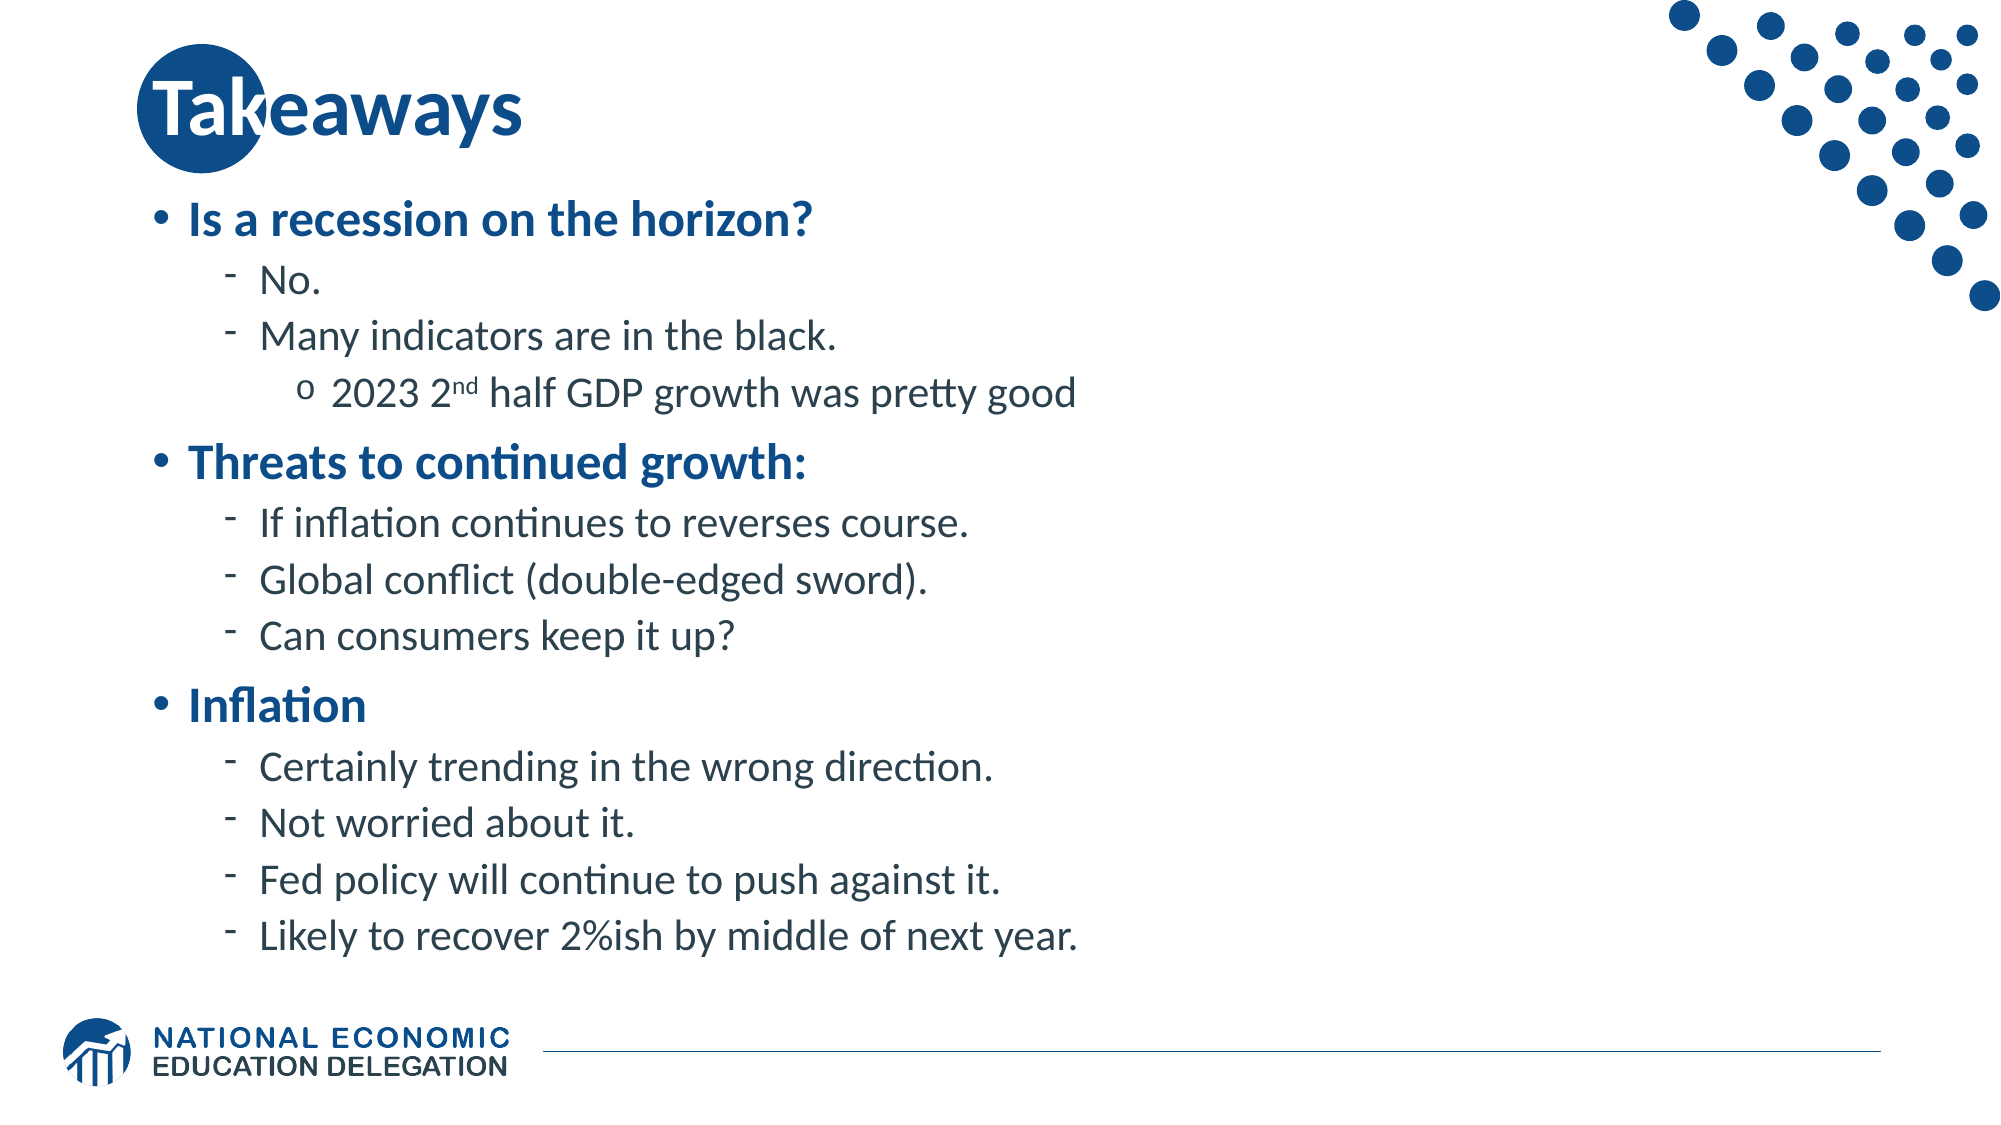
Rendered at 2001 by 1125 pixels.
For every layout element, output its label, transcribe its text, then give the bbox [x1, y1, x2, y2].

title Takeaways [137, 0, 1863, 180]
list Is a recession on the horizon? No. Many indicators are in the black. 2023 2nd half GDP growth was pretty good Threats to continued growth: If inflation continues to reverses course. Global conflict (double-edged sword). Can consumers keep it up? Inflation Certainly trending in the wrong direction. Not worried about it. Fed policy will continue to push against it. Likely to recover 2%ish by middle of next year. [137, 180, 1890, 972]
picture [55, 1013, 520, 1091]
